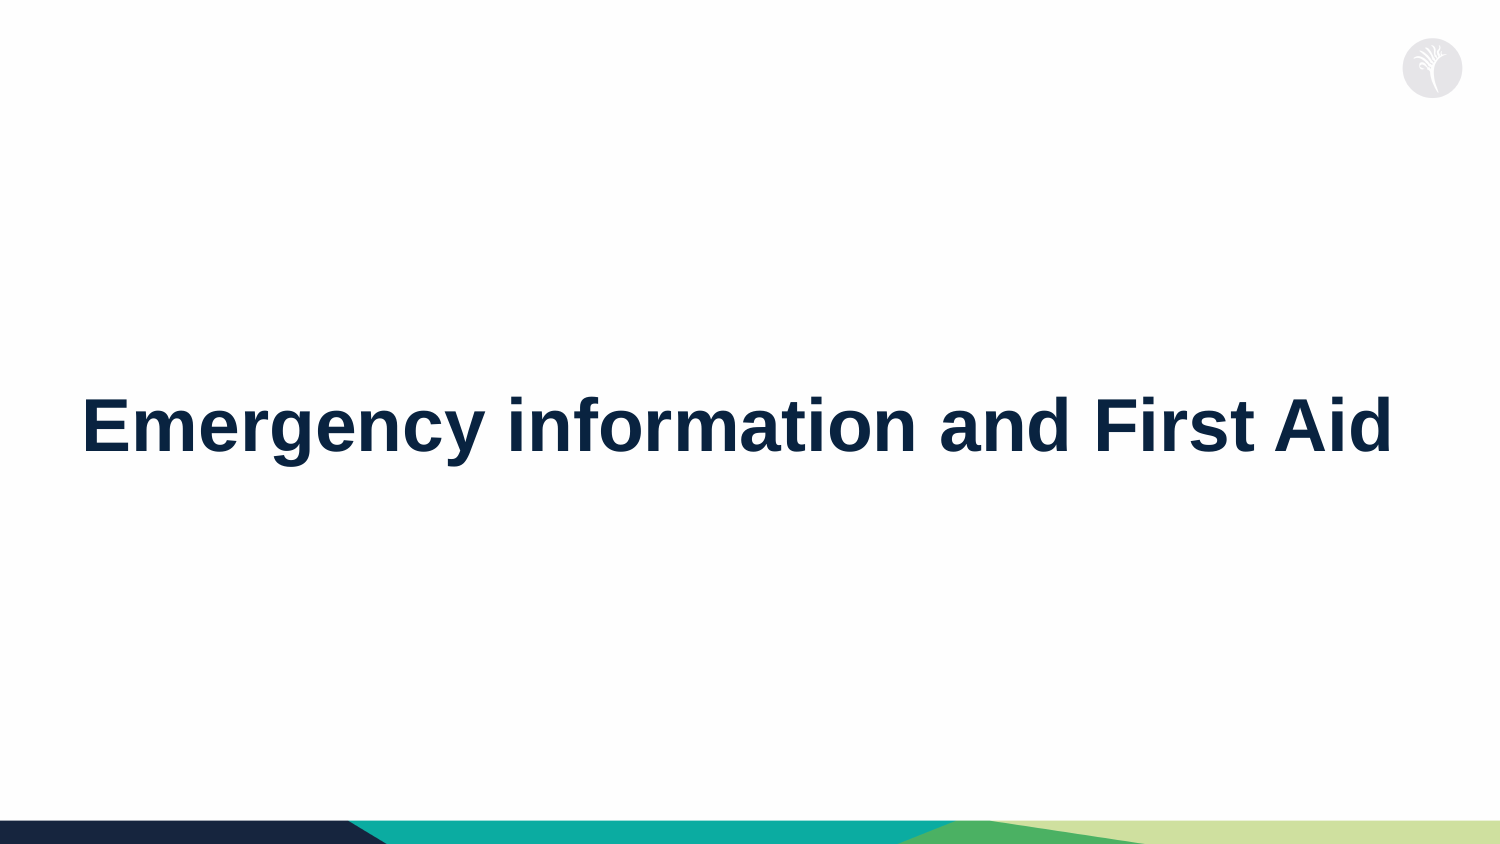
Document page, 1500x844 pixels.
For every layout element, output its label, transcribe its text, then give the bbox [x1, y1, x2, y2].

text_box Emergency information and First Aid [67, 368, 1433, 474]
picture [0, 0, 1500, 844]
